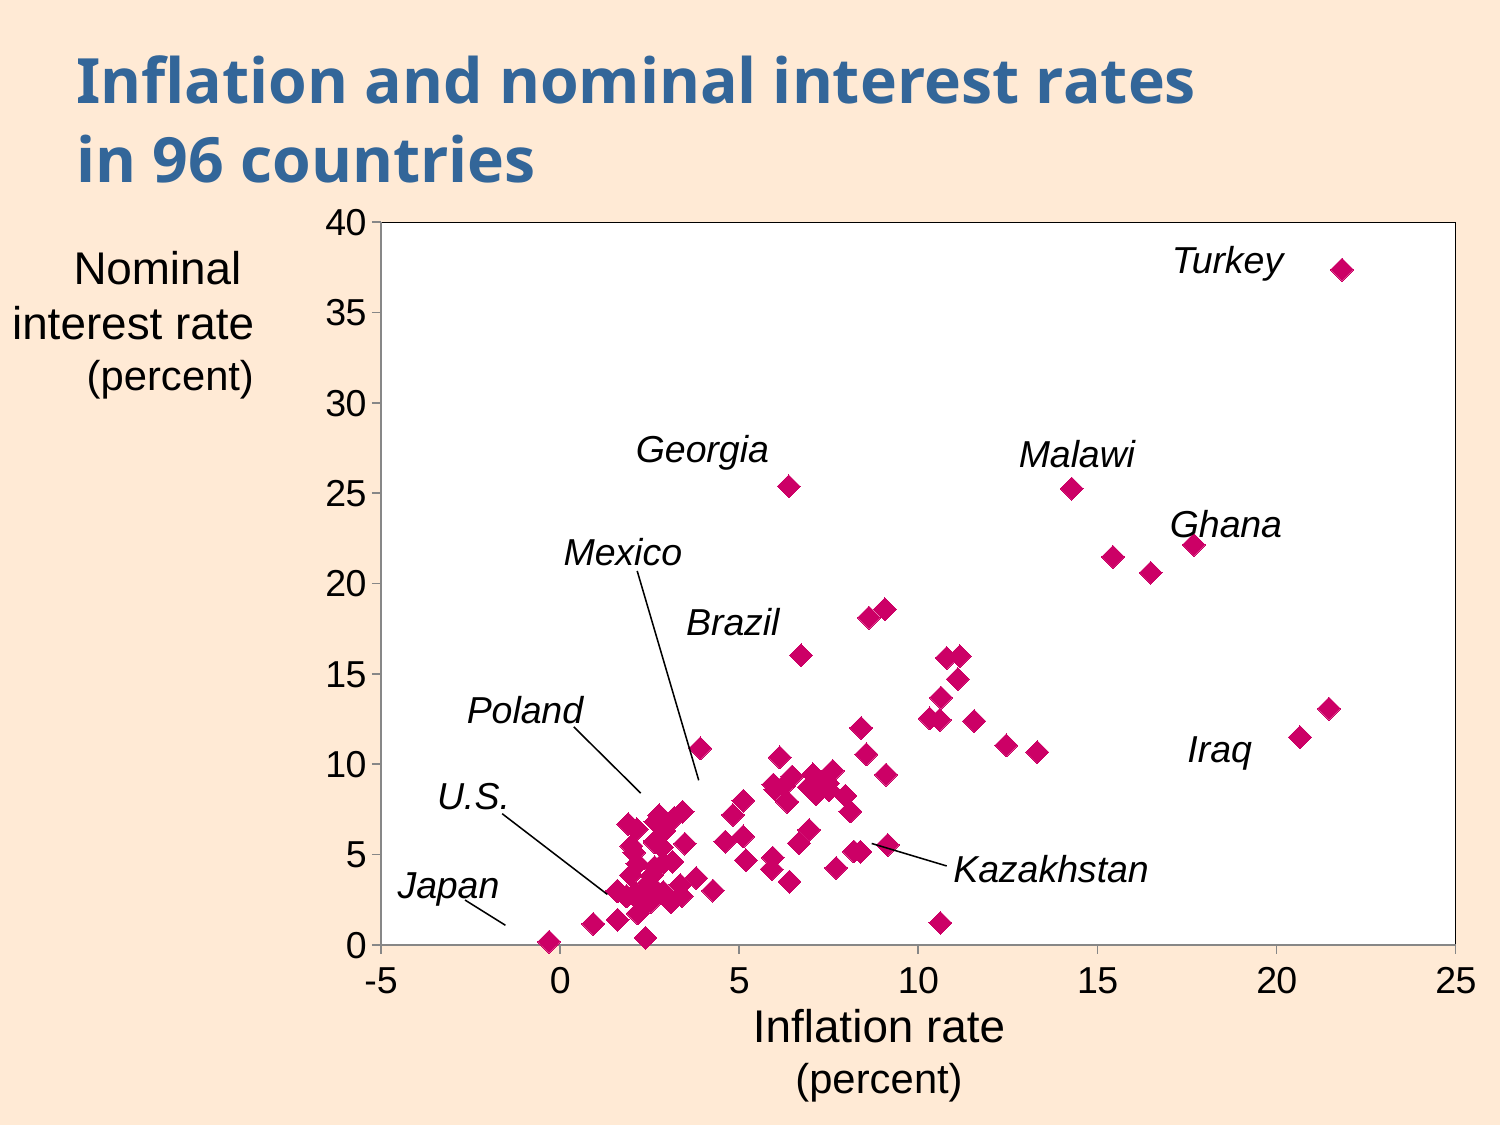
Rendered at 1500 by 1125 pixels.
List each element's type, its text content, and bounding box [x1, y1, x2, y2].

text_box Inflation rate (percent) [494, 1027, 1265, 1109]
text_box Nominal interest rate (percent) [0, 231, 269, 406]
title Inflation and nominal interest rates in 96 countries [76, 38, 1430, 193]
chart [301, 184, 1500, 1019]
